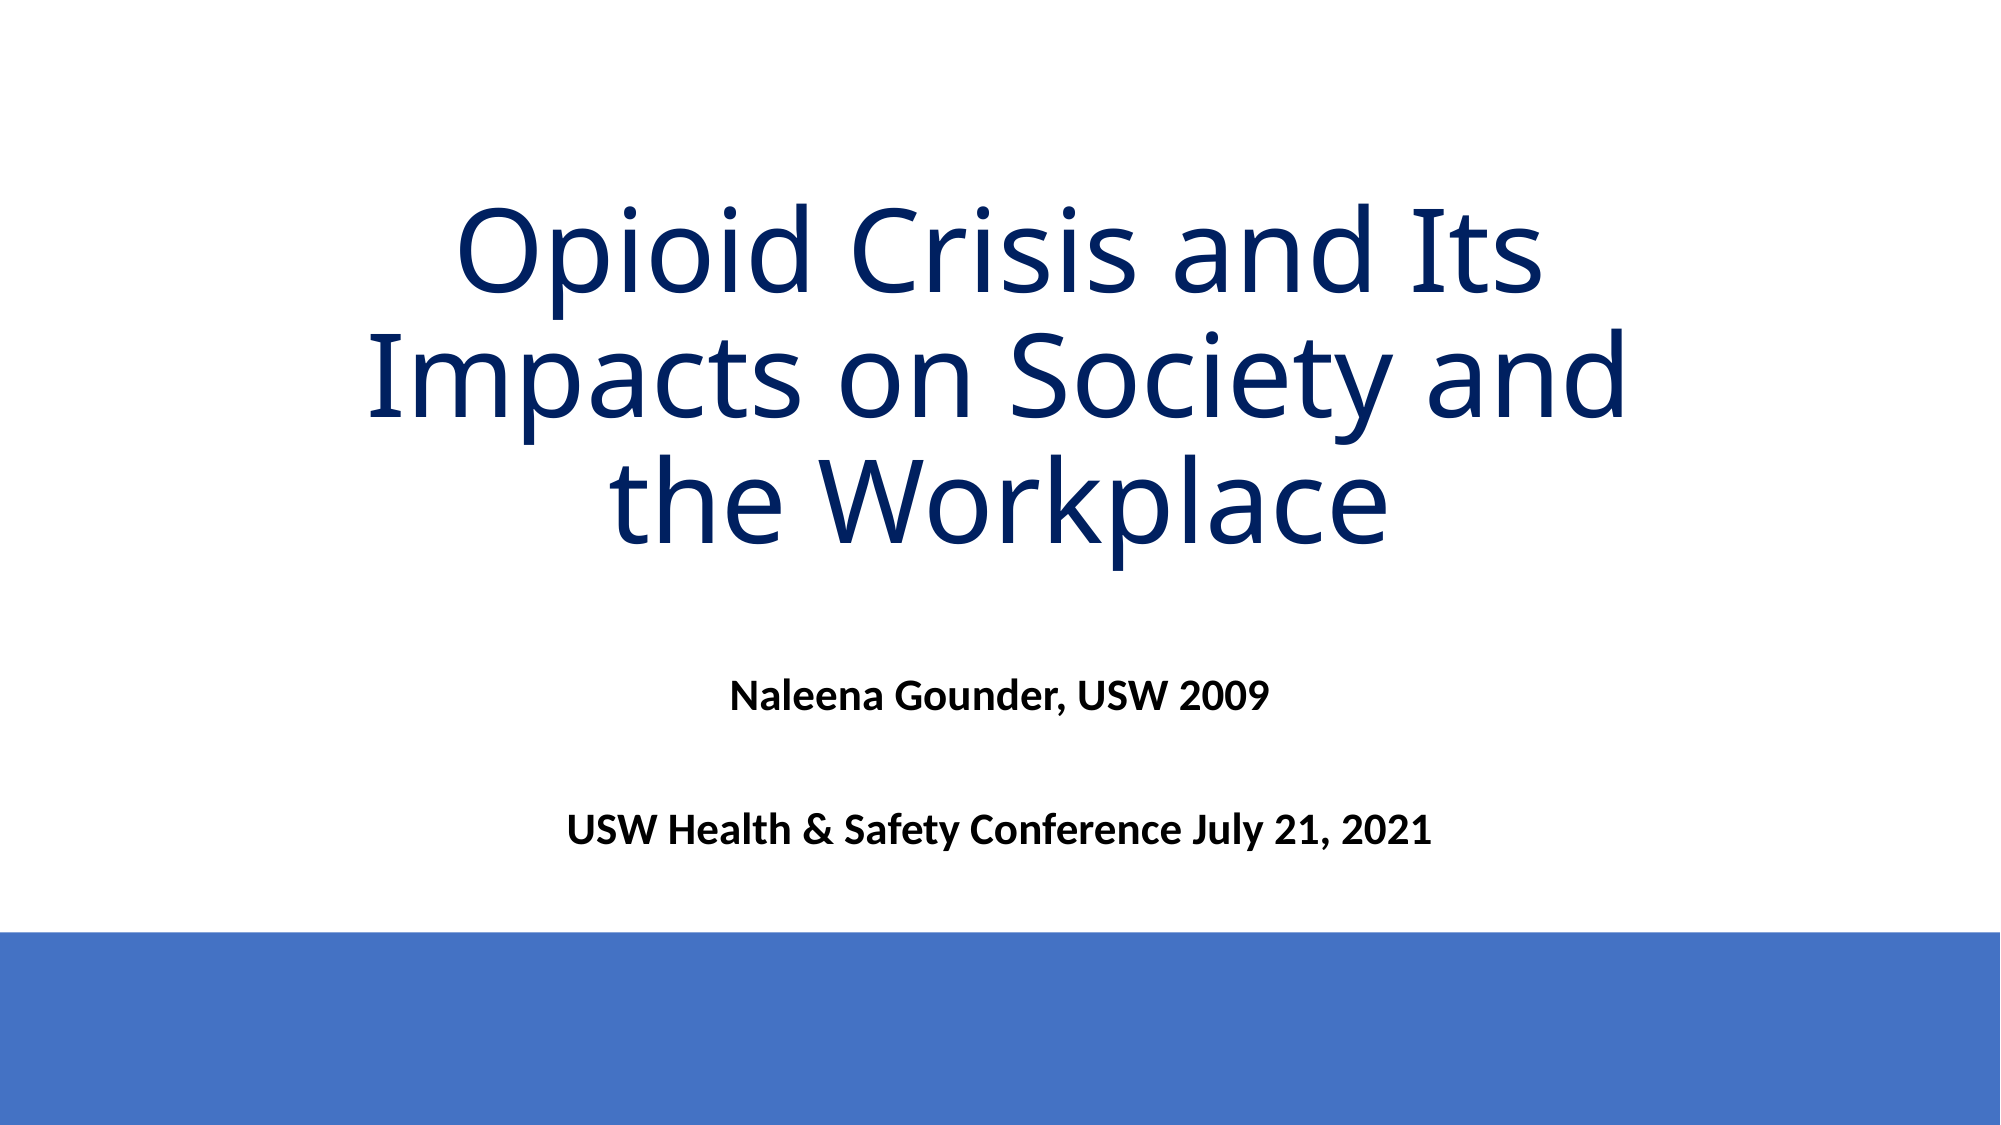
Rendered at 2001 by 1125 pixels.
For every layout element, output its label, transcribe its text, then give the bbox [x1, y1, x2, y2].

text_box [0, 931, 2000, 1125]
subtitle Naleena Gounder, USW 2009 USW Health & Safety Conference July 21, 2021 [249, 590, 1750, 863]
title Opioid Crisis and Its Impacts on Society and the Workplace [249, 184, 1750, 576]
